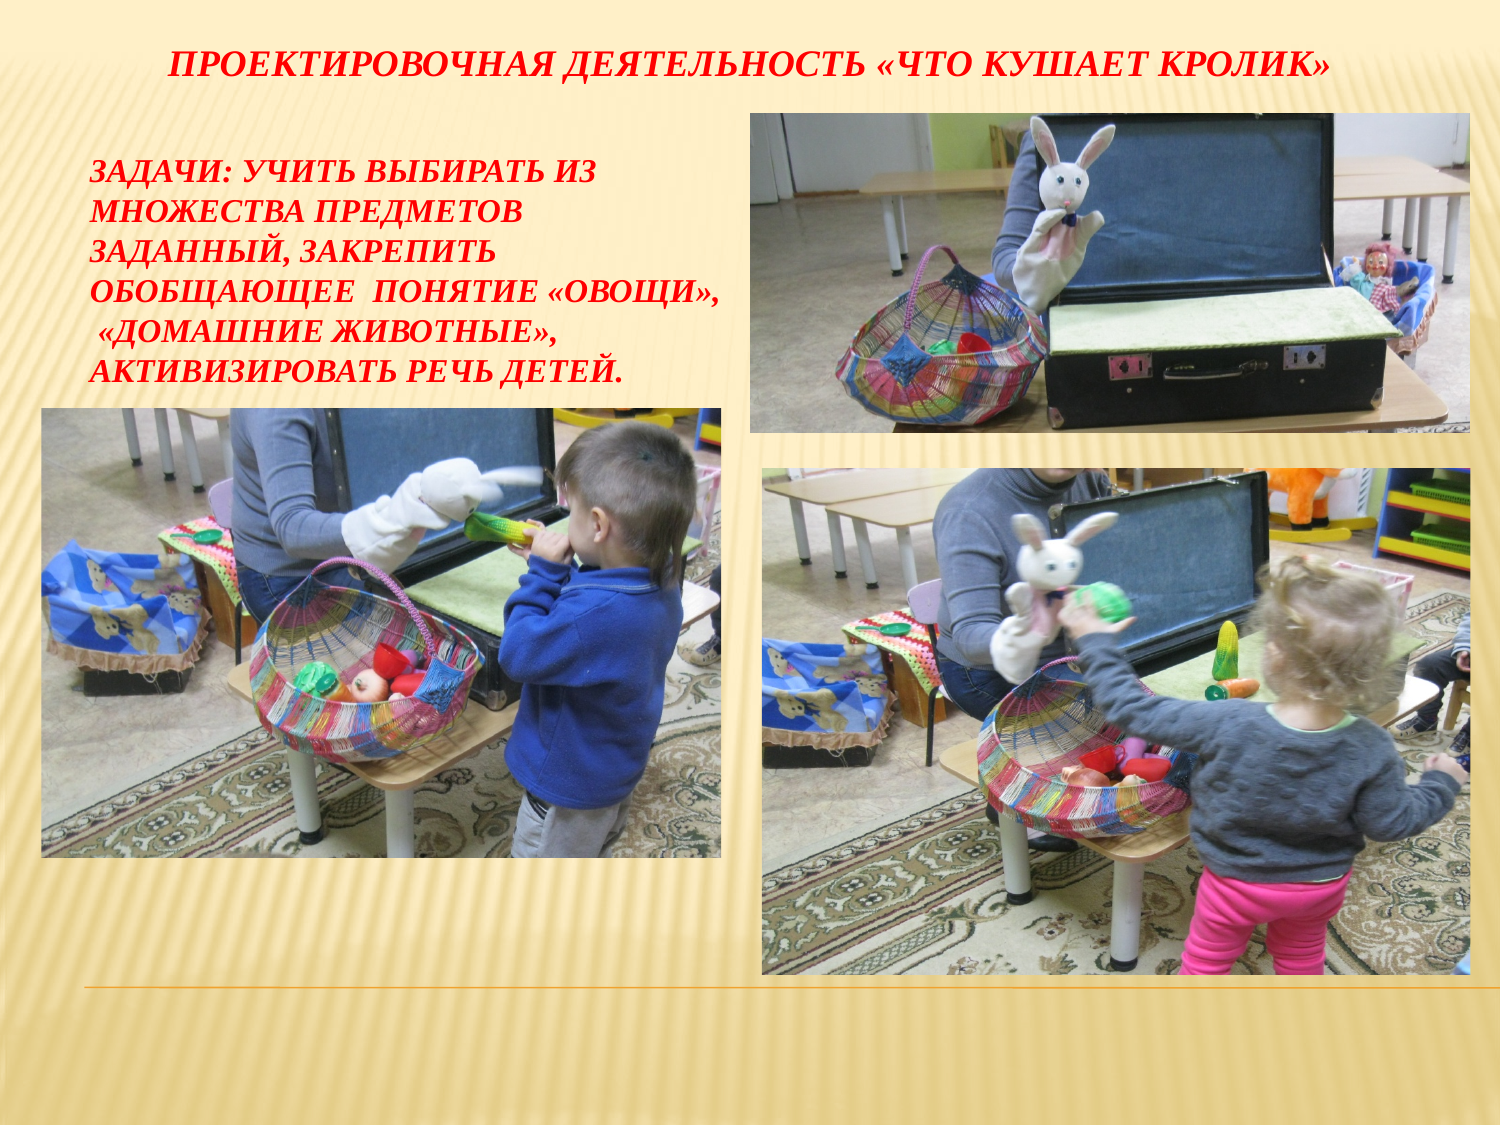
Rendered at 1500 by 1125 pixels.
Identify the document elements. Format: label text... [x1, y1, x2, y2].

picture [761, 467, 1471, 975]
title Проектировочная деятельность «Что кушает кролик» [75, 30, 1425, 138]
list Задачи: учить выбирать из множества предметов заданный, закрепить обобщающее понятие «Овощи», «Домашние животные», активизировать речь детей. [75, 125, 738, 413]
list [749, 113, 1471, 433]
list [40, 408, 722, 859]
